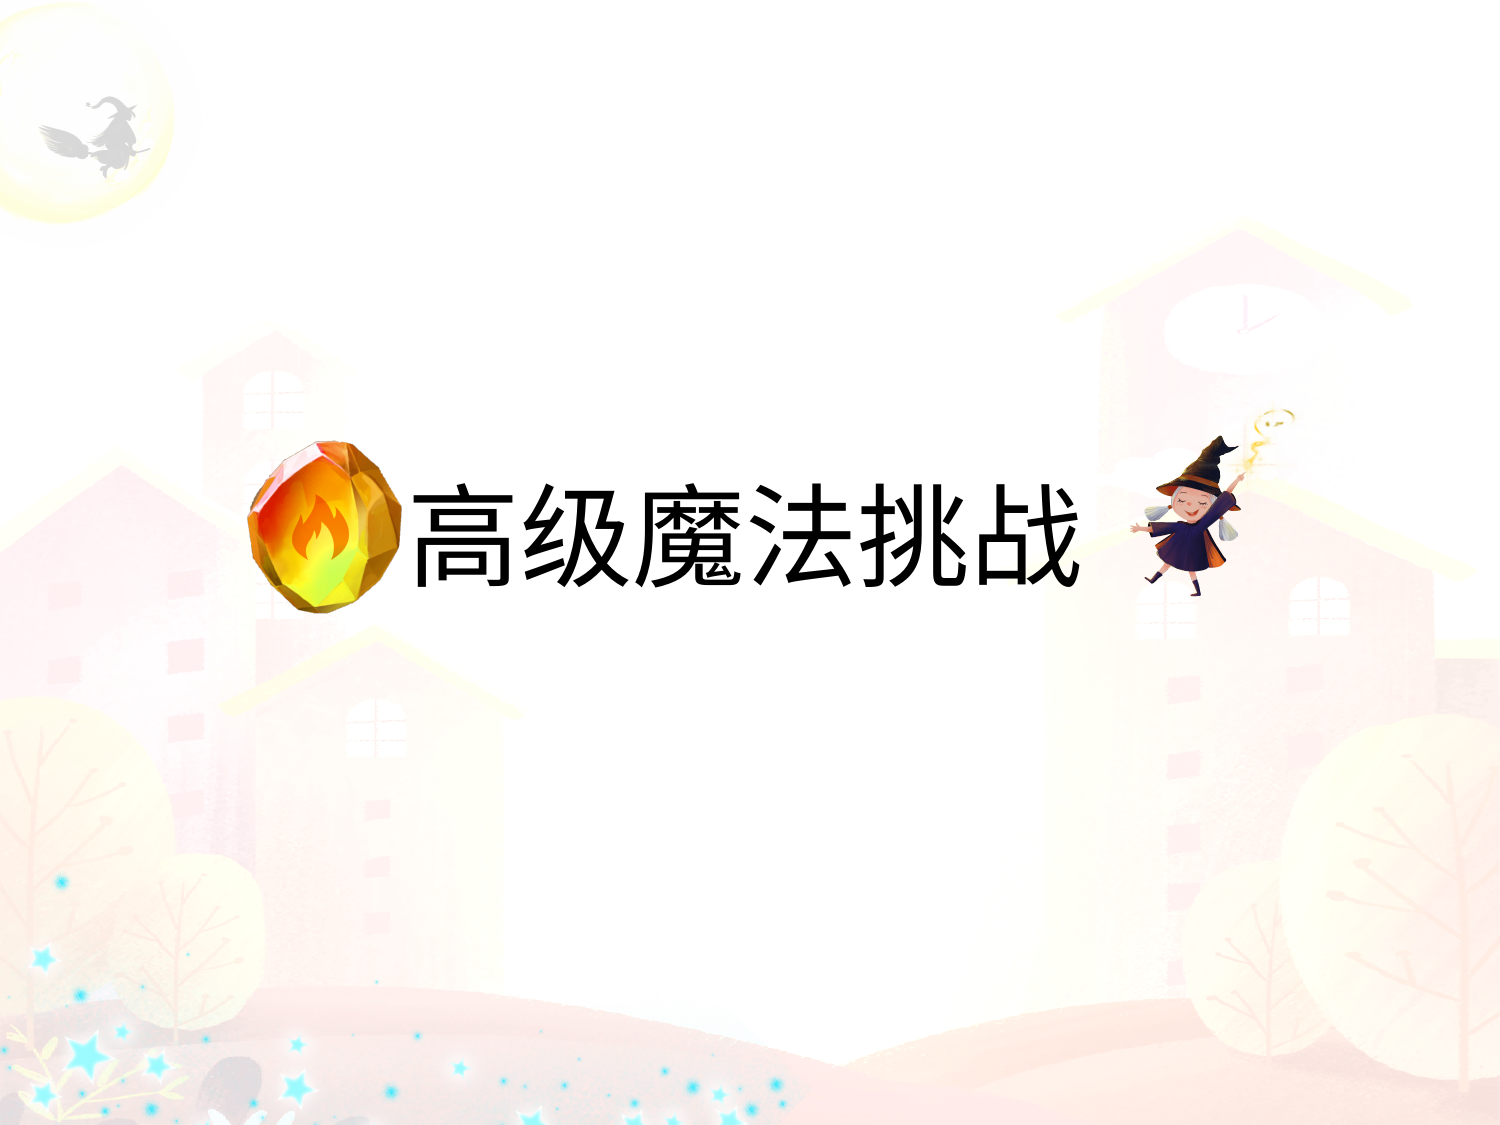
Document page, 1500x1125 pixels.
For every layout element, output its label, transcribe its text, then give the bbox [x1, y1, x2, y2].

text_box 高级魔法挑战 [466, 458, 1106, 609]
picture [0, 388, 812, 1125]
picture [1106, 376, 1327, 610]
